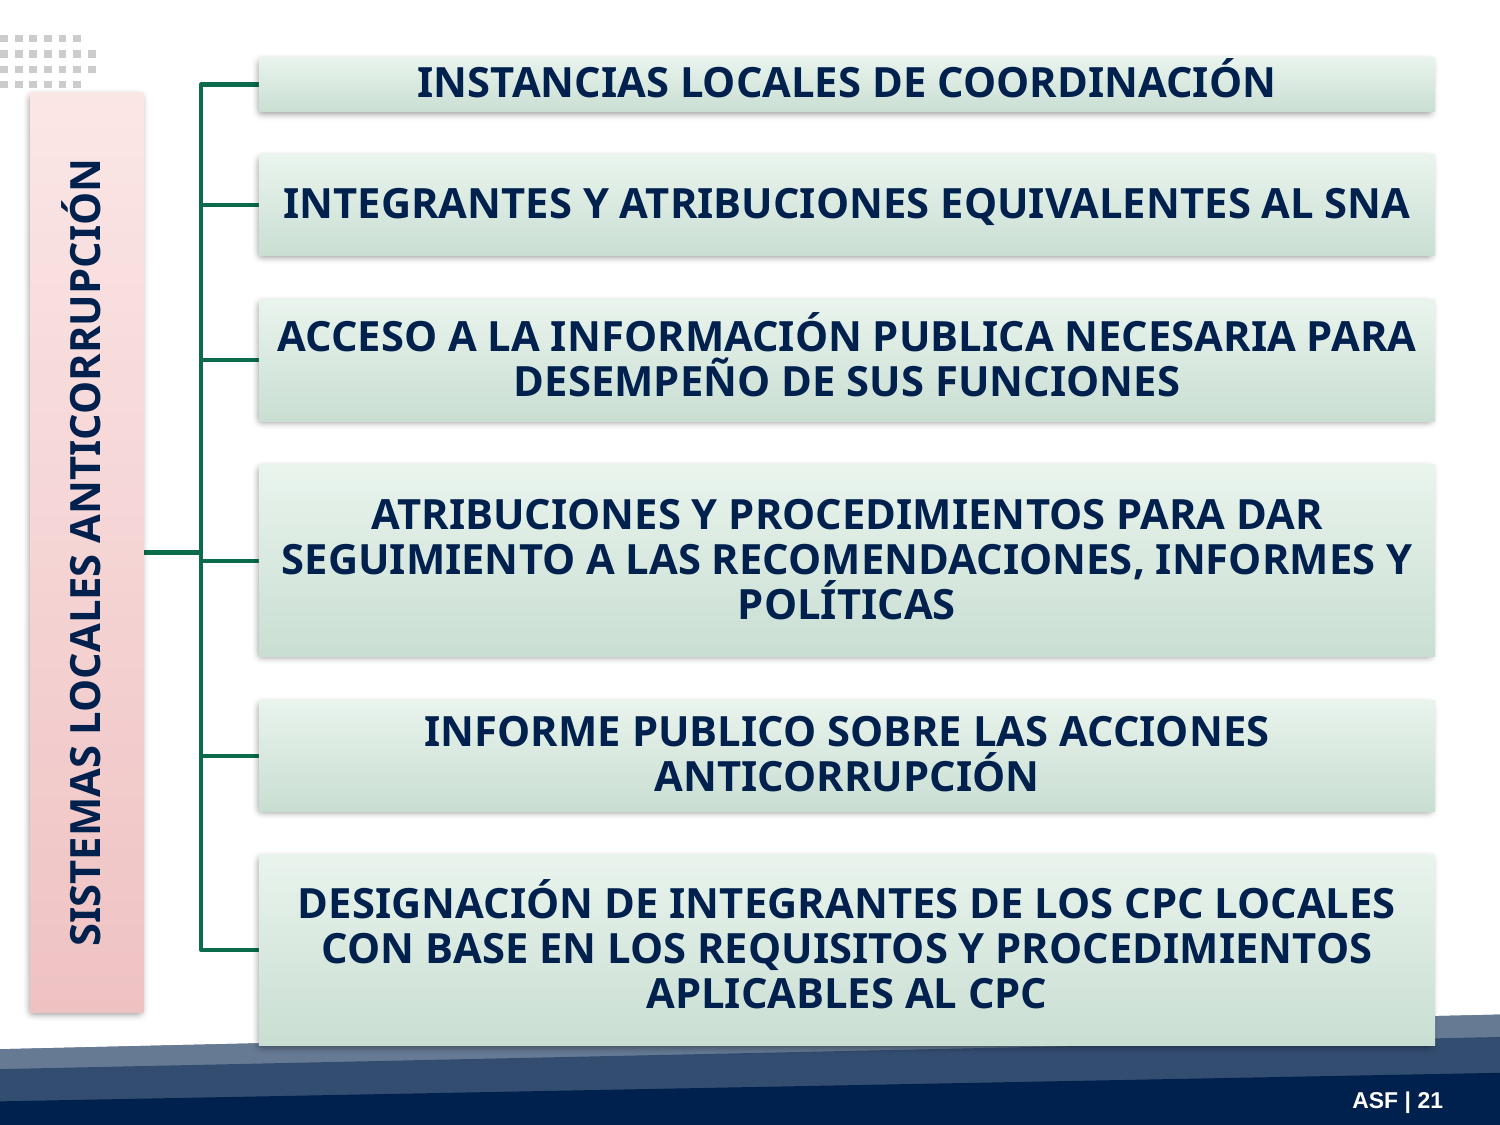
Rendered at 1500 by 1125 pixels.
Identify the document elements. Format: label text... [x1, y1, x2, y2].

slide_number ASF | 21 [1337, 1078, 1489, 1125]
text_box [29, 18, 1436, 1087]
